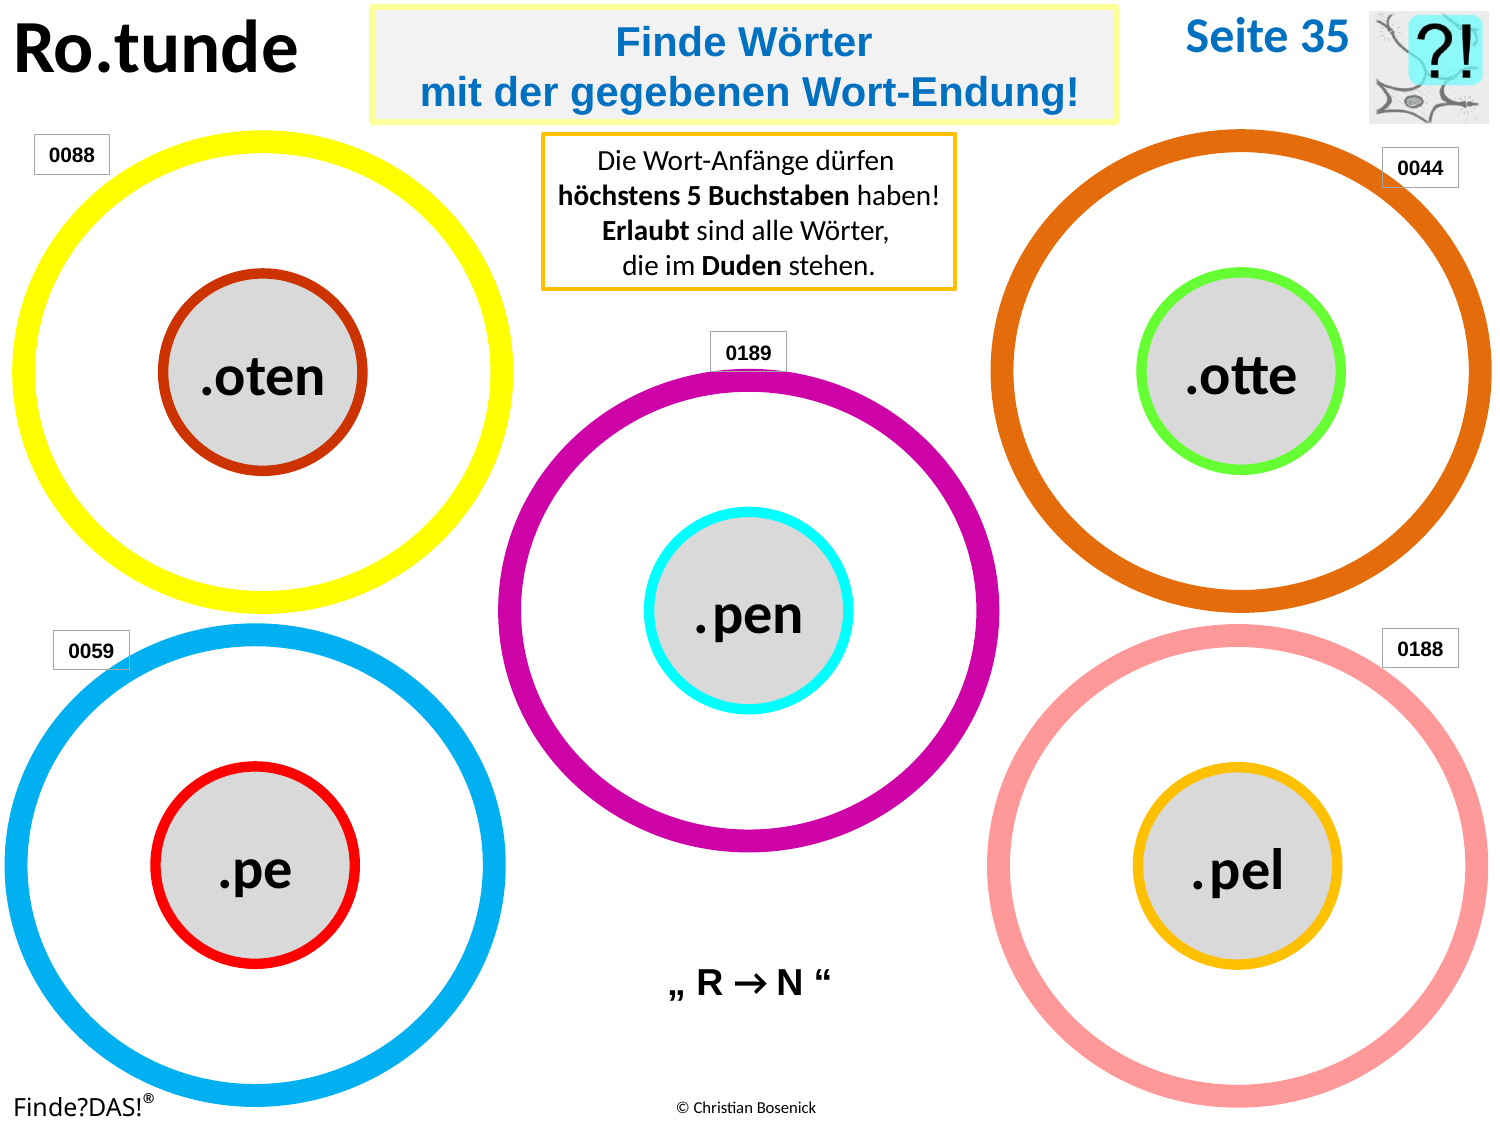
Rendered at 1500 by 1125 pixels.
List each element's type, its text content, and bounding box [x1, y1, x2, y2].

text_box .oten [161, 271, 365, 473]
text_box [999, 138, 1483, 604]
text_box „ R → N “ [652, 950, 848, 1011]
text_box 0044 [1382, 147, 1459, 188]
text_box Die Wort-Anfänge dürfen höchstens 5 Buchstaben haben! Erlaubt sind alle Wörter, die im Duden stehen. [542, 134, 956, 289]
text_box .otte [1139, 270, 1343, 472]
text_box Finde Wörter mit der gegebenen Wort-Endung! [371, 7, 1117, 123]
text_box © Christian Bosenick [661, 1089, 832, 1125]
text_box 0088 [34, 134, 110, 175]
text_box Seite 35 [1170, 0, 1377, 71]
text_box 0059 [53, 630, 130, 670]
text_box Ro.tunde [0, 12, 341, 72]
text_box .pe [153, 764, 357, 966]
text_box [509, 331, 989, 842]
picture [1368, 11, 1489, 124]
text_box [13, 632, 497, 1098]
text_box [998, 627, 1477, 1097]
text_box Finde?DAS!® [0, 1066, 199, 1125]
text_box [21, 139, 504, 605]
